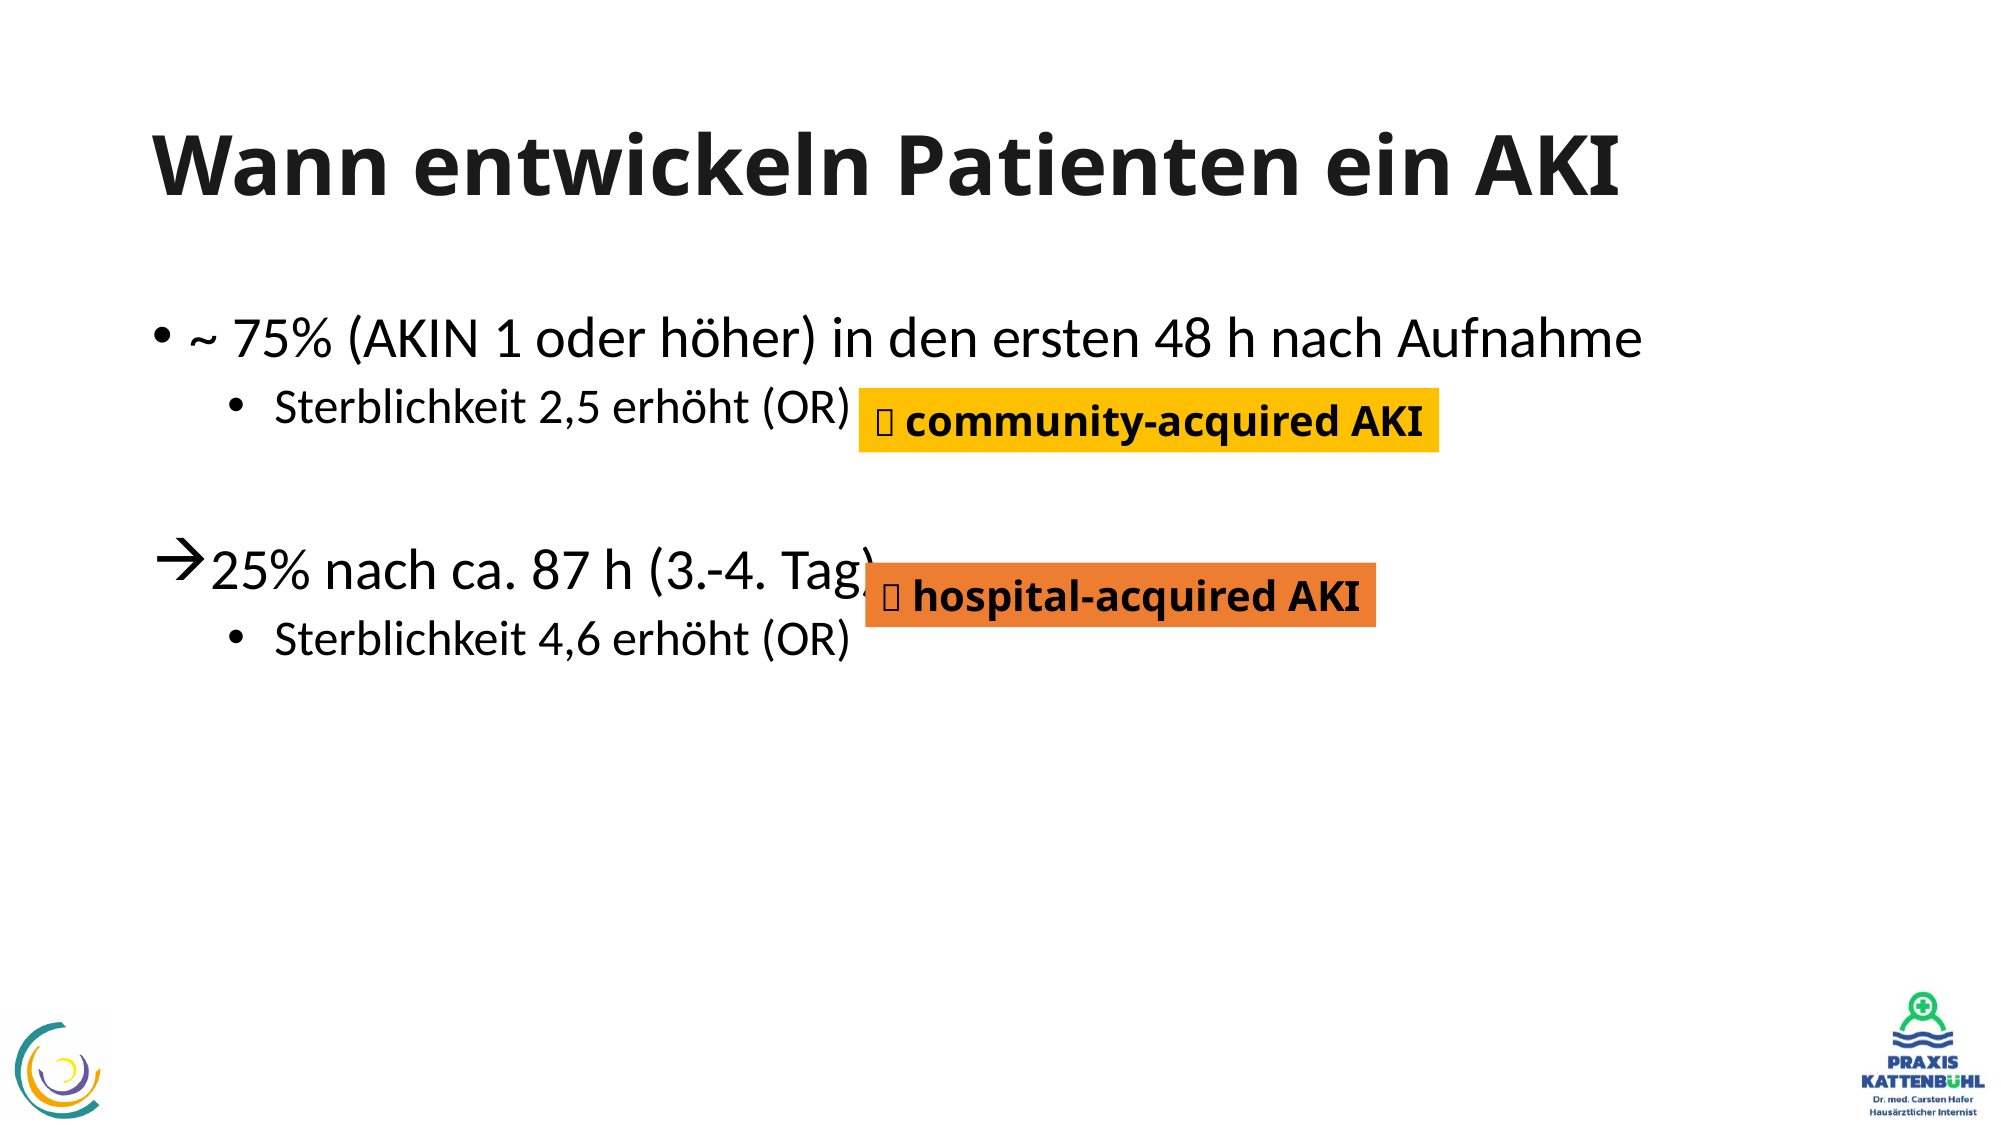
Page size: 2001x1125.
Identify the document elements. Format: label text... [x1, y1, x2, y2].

title Wann entwickeln Patienten ein AKI [137, 59, 1863, 278]
list ~ 75% (AKIN 1 oder höher) in den ersten 48 h nach Aufnahme Sterblichkeit 2,5 erhöht (OR) 25% nach ca. 87 h (3.-4. Tag) Sterblichkeit 4,6 erhöht (OR) [137, 299, 1863, 1014]
text_box  community-acquired AKI [858, 387, 1440, 453]
picture [0, 1013, 113, 1119]
text_box  hospital-acquired AKI [865, 562, 1377, 628]
picture [1846, 986, 2000, 1125]
